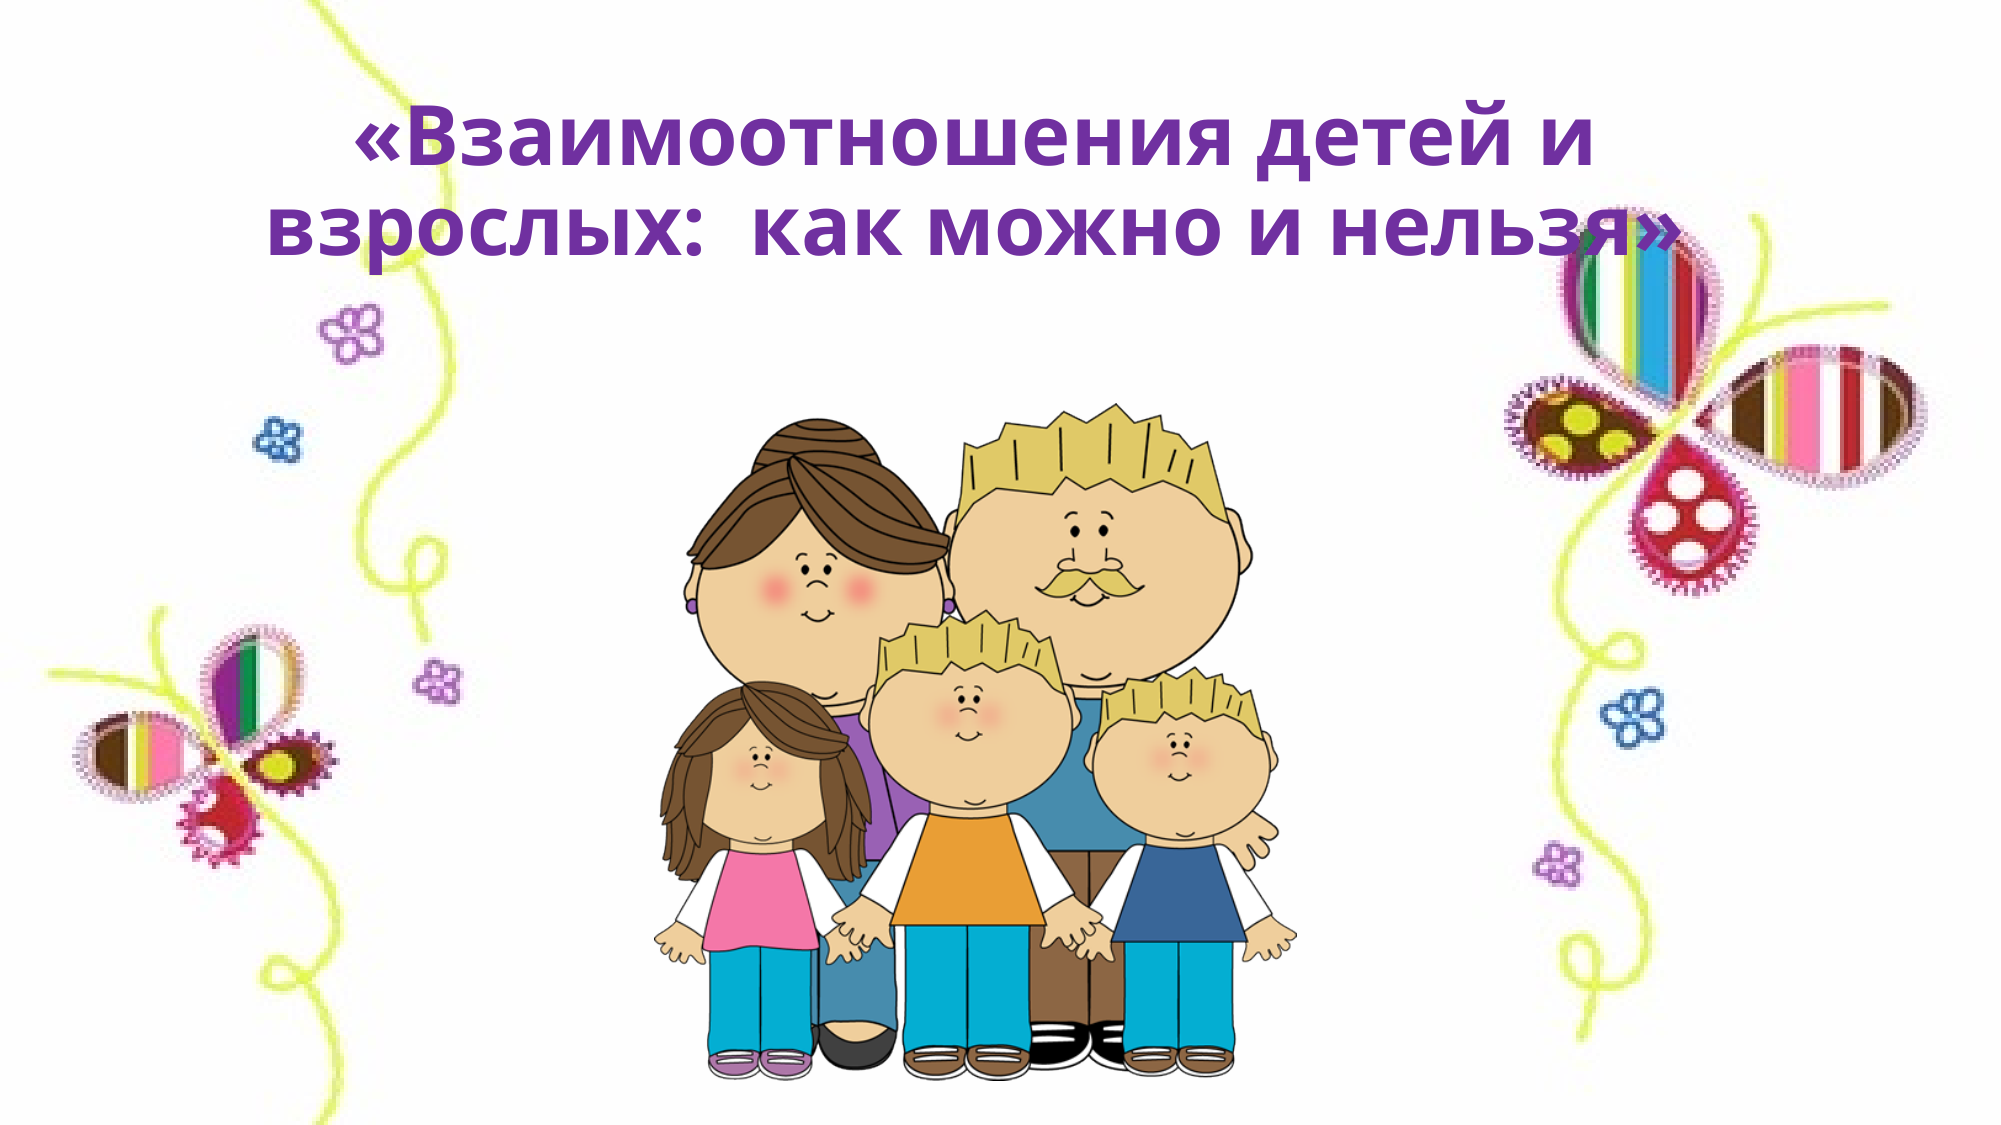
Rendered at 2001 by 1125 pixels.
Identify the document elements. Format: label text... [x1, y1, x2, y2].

picture [0, 0, 2001, 1125]
title «Взаимоотношения детей и взрослых: как можно и нельзя» [112, 74, 1838, 293]
